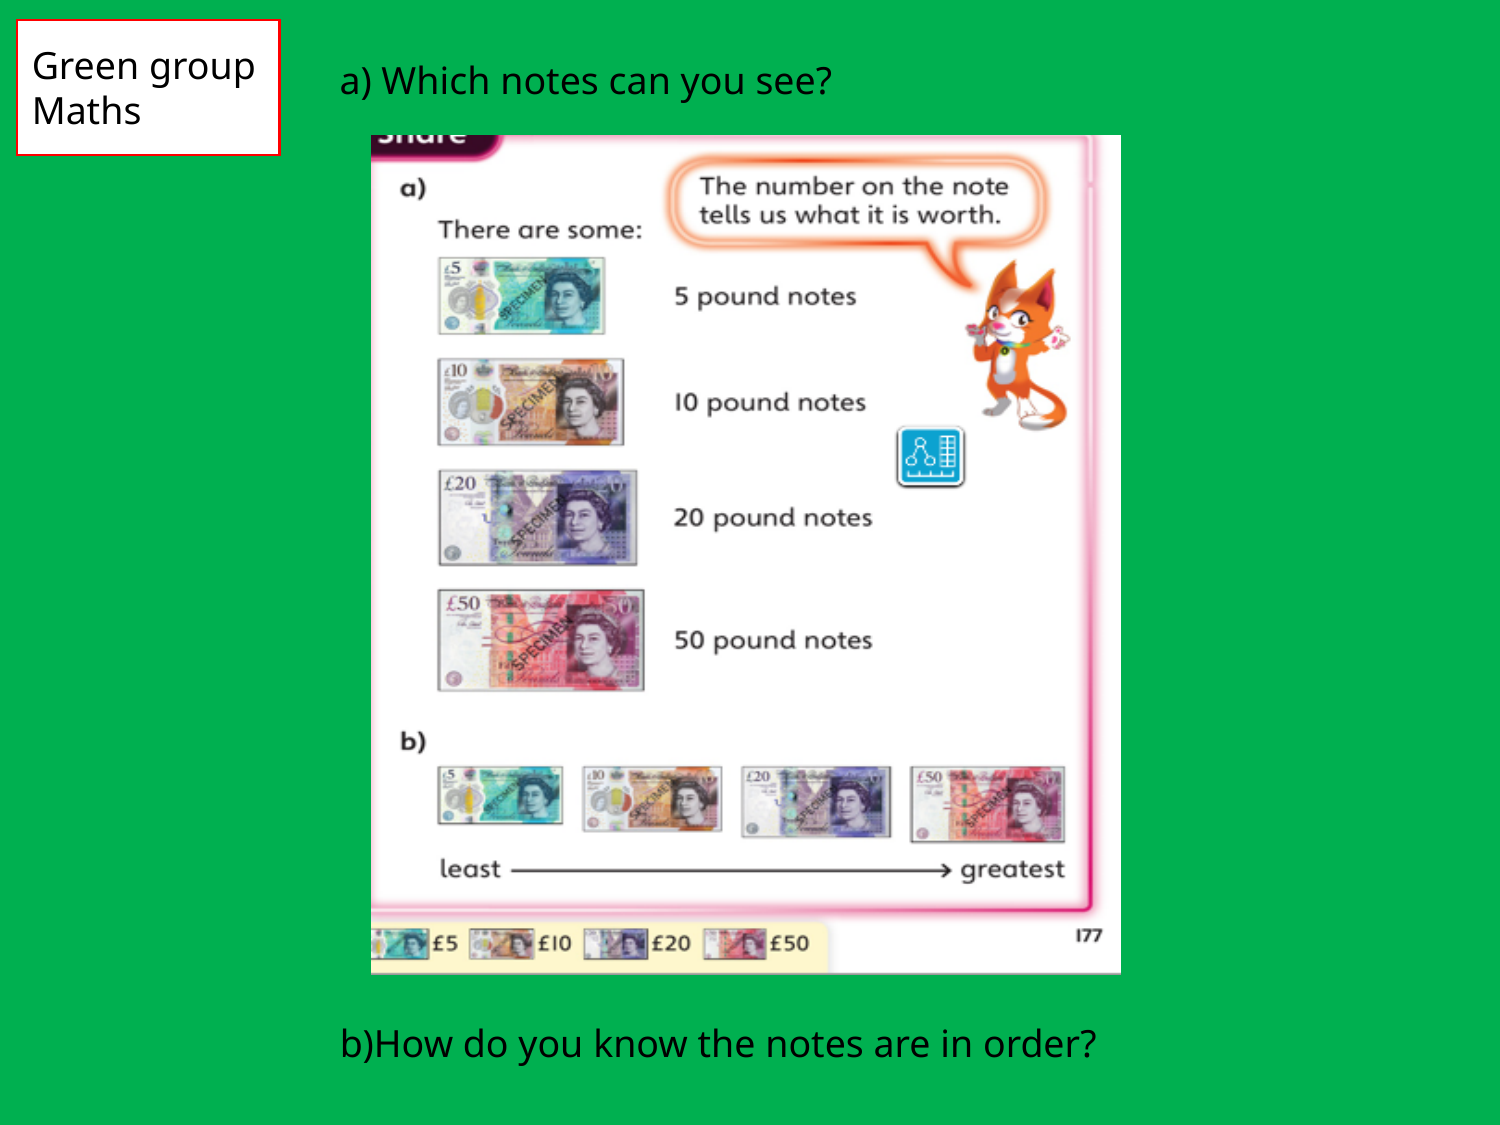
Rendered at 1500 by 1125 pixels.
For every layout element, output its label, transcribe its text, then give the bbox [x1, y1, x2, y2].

text_box [16, 19, 281, 156]
picture [371, 135, 1121, 975]
text_box a) Which notes can you see? [324, 49, 1375, 110]
text_box b)How do you know the notes are in order? [325, 1012, 1113, 1073]
text_box Green group Maths [17, 34, 342, 140]
